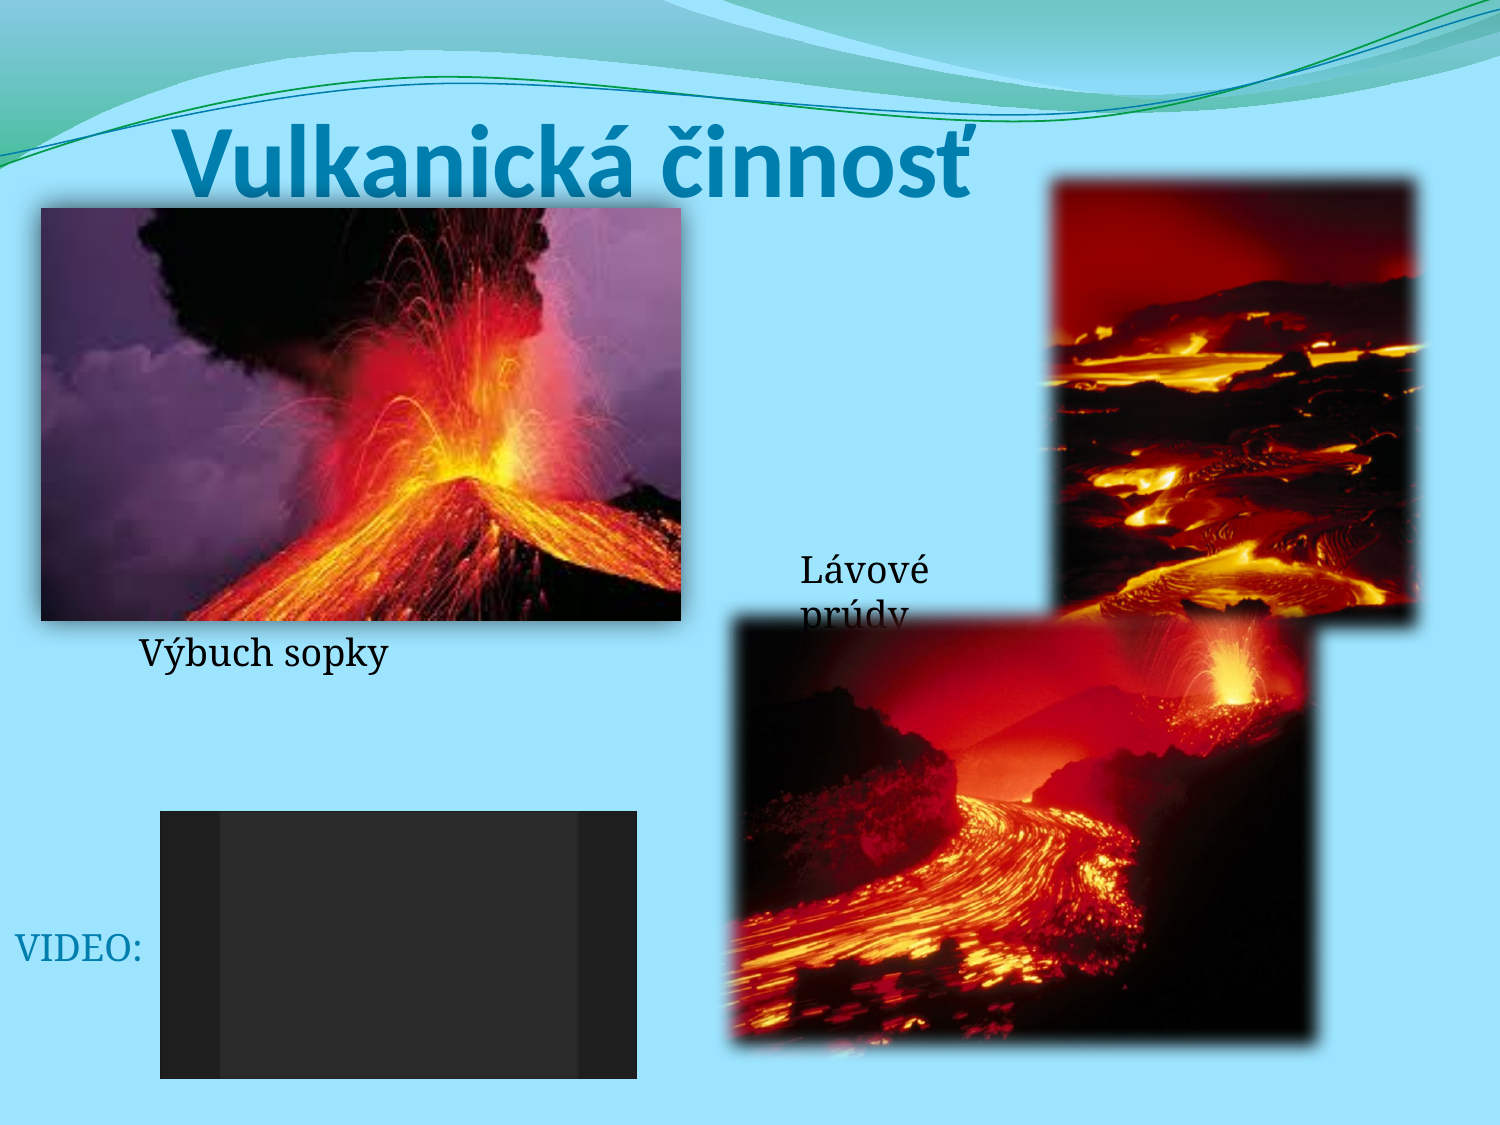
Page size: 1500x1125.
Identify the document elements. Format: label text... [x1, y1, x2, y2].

text_box Lávové prúdy [785, 538, 1027, 596]
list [41, 207, 682, 621]
text_box VIDEO: [0, 916, 153, 977]
text_box Výbuch sopky [123, 630, 502, 682]
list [1033, 160, 1436, 646]
title Vulkanická činnosť [171, 30, 1500, 219]
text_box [159, 810, 638, 1080]
picture [714, 597, 1335, 1064]
